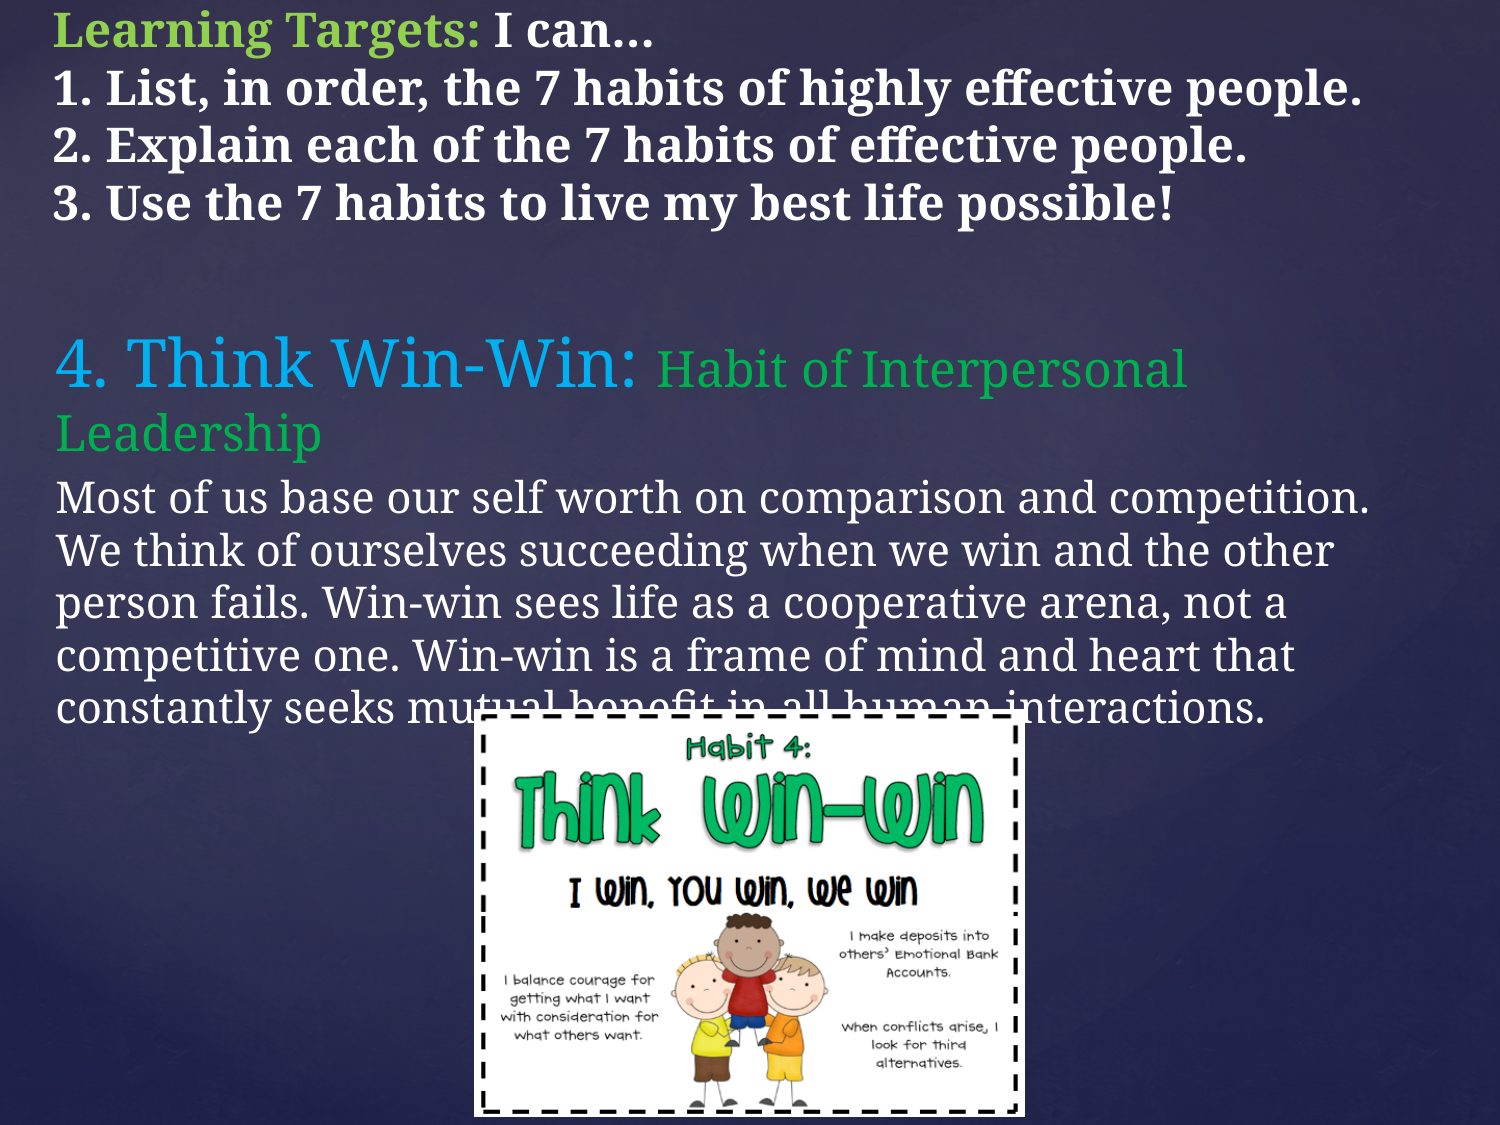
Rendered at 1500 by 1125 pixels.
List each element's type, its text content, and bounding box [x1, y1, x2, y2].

picture [474, 709, 1026, 1117]
title Learning Targets: I can… 1. List, in order, the 7 habits of highly effective people. 2. Explain each of the 7 habits of effective people. 3. Use the 7 habits to live my best life possible! [37, 24, 1500, 238]
list 4. Think Win-Win: Habit of Interpersonal Leadership Most of us base our self worth on comparison and competition. We think of ourselves succeeding when we win and the other person fails. Win-win sees life as a cooperative arena, not a competitive one. Win-win is a frame of mind and heart that constantly seeks mutual benefit in all human interactions. [37, 312, 1463, 925]
